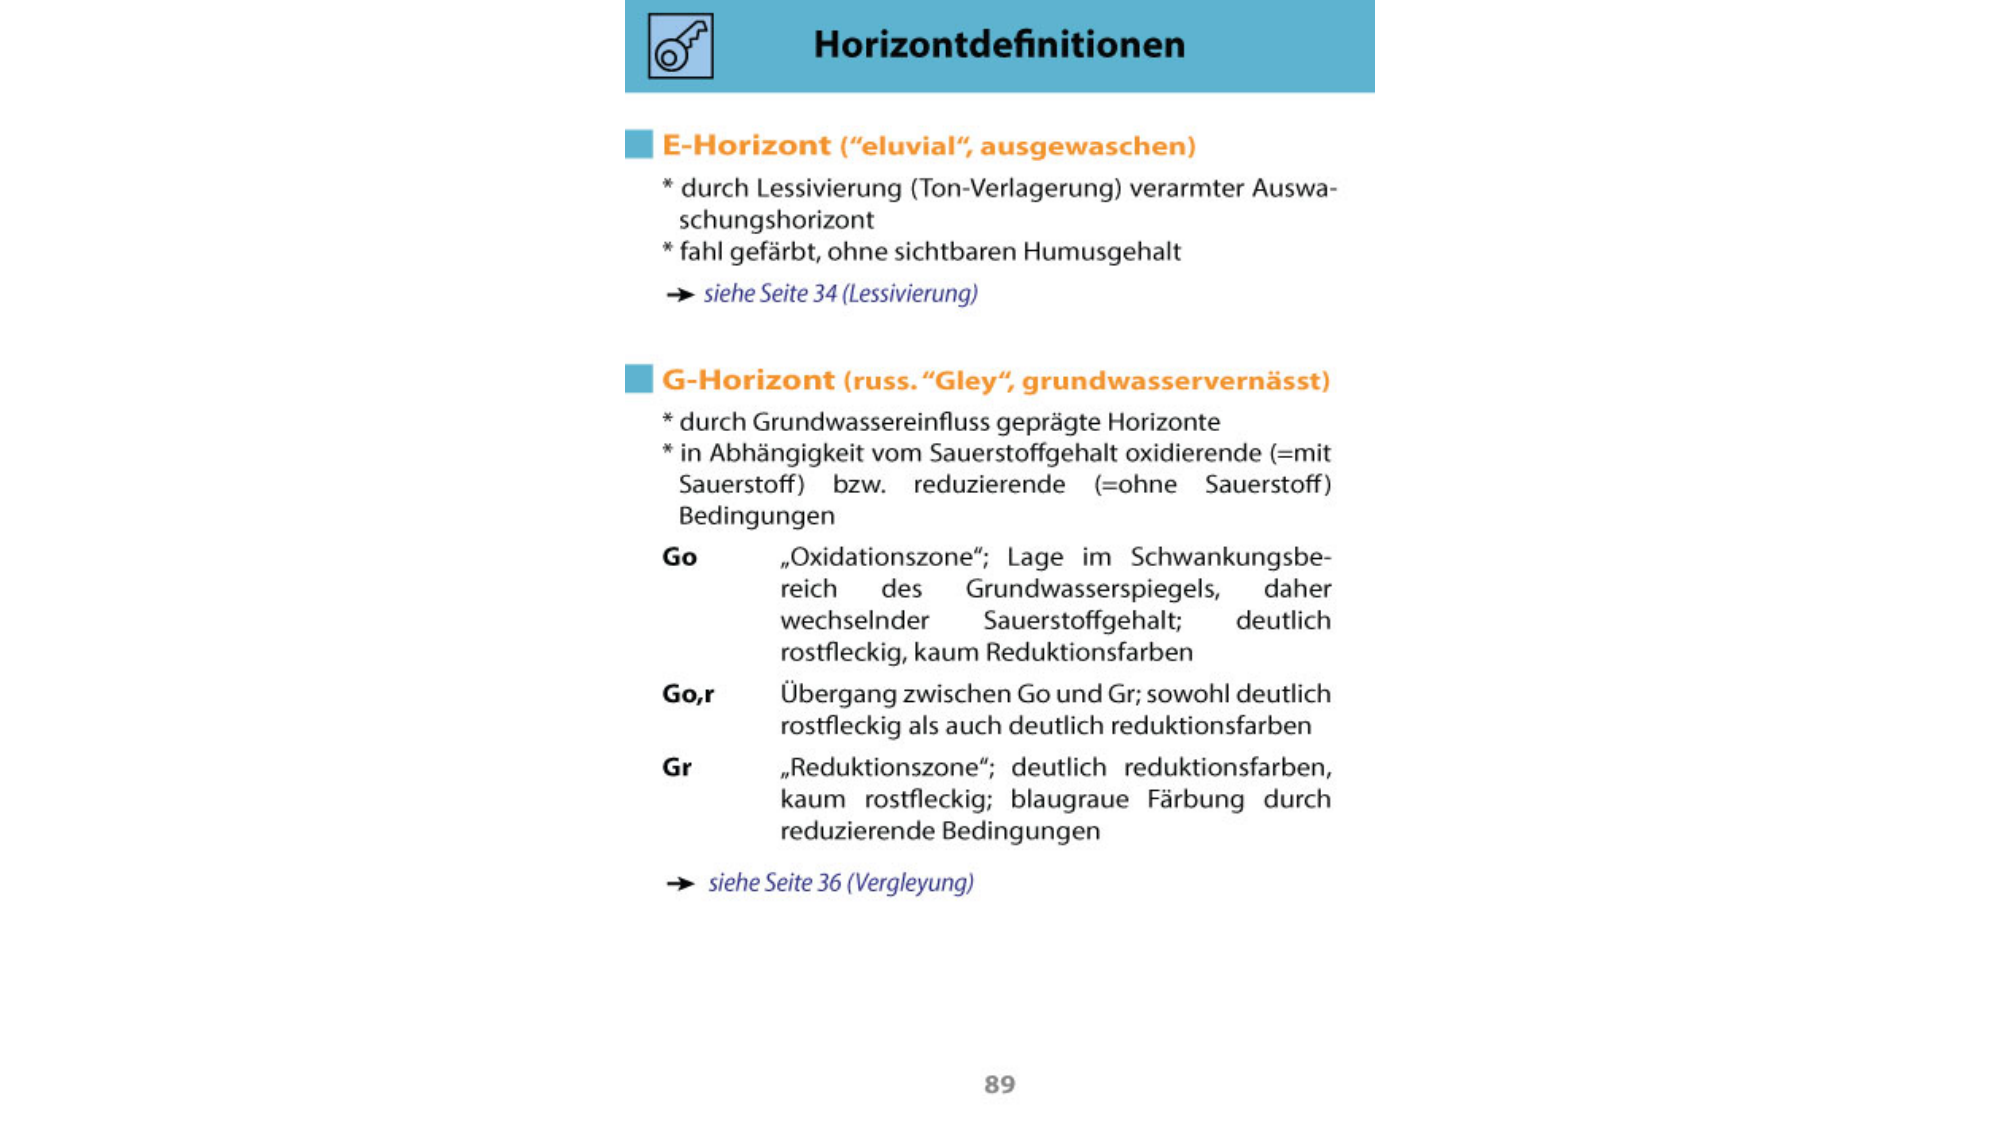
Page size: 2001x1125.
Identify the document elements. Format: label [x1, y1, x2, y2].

picture [625, 0, 1375, 1125]
